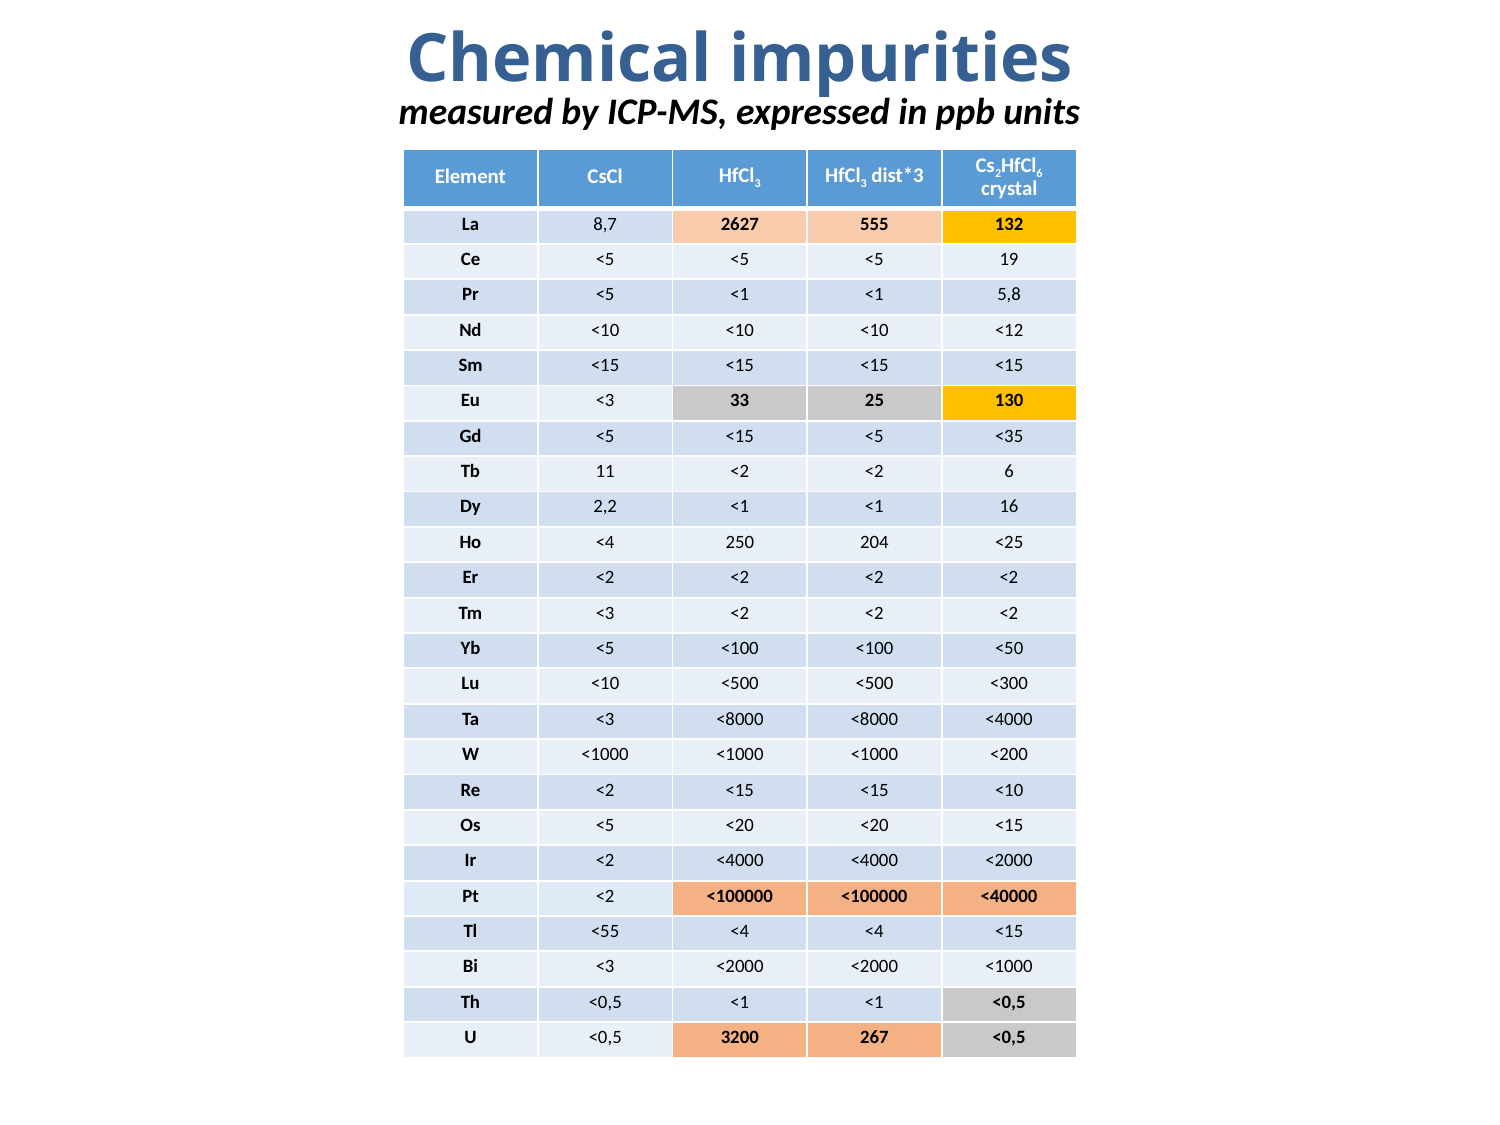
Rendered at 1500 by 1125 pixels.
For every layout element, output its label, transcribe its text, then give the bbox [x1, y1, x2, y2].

table_cell <2 [539, 563, 672, 597]
table_cell <500 [673, 669, 806, 703]
table_cell Bi [404, 952, 537, 986]
table_cell <8000 [673, 705, 806, 738]
table_cell Tl [404, 917, 537, 950]
table_cell Er [404, 563, 537, 597]
text_box Chemical impurities [64, 7, 1415, 104]
table_cell <1 [808, 988, 941, 1021]
table_cell W [404, 740, 537, 774]
table_cell Os [404, 811, 537, 844]
table_cell <15 [673, 351, 806, 385]
table_cell <3 [539, 952, 672, 986]
table_cell <2 [943, 563, 1076, 597]
table_cell <10 [673, 316, 806, 349]
table_cell 2,2 [539, 492, 672, 526]
table_cell <2 [943, 599, 1076, 632]
table_cell <10 [539, 669, 672, 703]
table_cell <0,5 [539, 988, 672, 1021]
table_cell <1000 [943, 952, 1076, 986]
table_cell <5 [539, 245, 672, 278]
table_cell Sm [404, 351, 537, 385]
table_cell 555 [808, 211, 941, 243]
table_cell Nd [404, 316, 537, 349]
table_cell Eu [404, 386, 537, 420]
table_cell 2627 [673, 211, 806, 243]
table_cell <2 [808, 563, 941, 597]
table_cell 33 [673, 386, 806, 420]
table_cell <8000 [808, 705, 941, 738]
table_cell <15 [808, 351, 941, 385]
table_cell <5 [539, 422, 672, 455]
table_cell <10 [808, 316, 941, 349]
table_cell <4000 [943, 705, 1076, 738]
table_cell <500 [808, 669, 941, 703]
table_cell 204 [808, 528, 941, 561]
table_cell <2 [673, 563, 806, 597]
table_cell <2000 [673, 952, 806, 986]
table_cell 250 [673, 528, 806, 561]
table_cell <5 [808, 245, 941, 278]
table_cell <300 [943, 669, 1076, 703]
table_cell 6 [943, 457, 1076, 491]
table_header Element [404, 150, 537, 206]
table_header HfCl3 dist*3 [808, 150, 941, 206]
table_cell <55 [539, 917, 672, 950]
table_cell Ir [404, 846, 537, 880]
table_cell 8,7 [539, 211, 672, 243]
table_cell <5 [673, 245, 806, 278]
table_cell <0,5 [943, 988, 1076, 1021]
table_header CsCl [539, 150, 672, 206]
table_cell <4000 [673, 846, 806, 880]
table_header Cs2HfCl6 crystal [943, 150, 1076, 206]
table_cell <5 [539, 634, 672, 667]
table_cell <0,5 [943, 1023, 1076, 1057]
table_cell <35 [943, 422, 1076, 455]
table_cell La [404, 211, 537, 243]
table_cell Yb [404, 634, 537, 667]
table_cell <20 [808, 811, 941, 844]
table_cell <10 [539, 316, 672, 349]
table_cell <4 [808, 917, 941, 950]
table_cell <100000 [673, 882, 806, 915]
table_cell <15 [539, 351, 672, 385]
table_header HfCl3 [673, 150, 806, 206]
table_cell <1000 [808, 740, 941, 774]
table_cell <2 [539, 846, 672, 880]
table_cell <2 [539, 775, 672, 809]
table_cell <15 [943, 351, 1076, 385]
table_cell <4 [673, 917, 806, 950]
table_cell <2 [673, 457, 806, 491]
table_cell <2000 [943, 846, 1076, 880]
table_cell <15 [673, 422, 806, 455]
table_cell <1 [673, 280, 806, 314]
table_cell U [404, 1023, 537, 1057]
table_cell <100 [673, 634, 806, 667]
table_cell 132 [943, 211, 1076, 243]
table_cell Gd [404, 422, 537, 455]
table_cell Tb [404, 457, 537, 491]
table_cell <200 [943, 740, 1076, 774]
table_cell <2 [539, 882, 672, 915]
table_cell Dy [404, 492, 537, 526]
table_cell Pr [404, 280, 537, 314]
table_cell <40000 [943, 882, 1076, 915]
table_cell <3 [539, 599, 672, 632]
table_cell Th [404, 988, 537, 1021]
table_cell <2 [808, 599, 941, 632]
table_cell <5 [808, 422, 941, 455]
table_cell <15 [943, 811, 1076, 844]
table_cell <1 [808, 280, 941, 314]
table_cell <4000 [808, 846, 941, 880]
table_cell 16 [943, 492, 1076, 526]
table_cell <50 [943, 634, 1076, 667]
table_cell 5,8 [943, 280, 1076, 314]
table_cell Re [404, 775, 537, 809]
table_cell <10 [943, 775, 1076, 809]
table_cell <1000 [539, 740, 672, 774]
table_cell <15 [808, 775, 941, 809]
table_cell 25 [808, 386, 941, 420]
table_cell Ho [404, 528, 537, 561]
table_cell 19 [943, 245, 1076, 278]
table_cell <3 [539, 705, 672, 738]
table_cell 267 [808, 1023, 941, 1057]
table_cell <12 [943, 316, 1076, 349]
table_cell <20 [673, 811, 806, 844]
table_cell 3200 [673, 1023, 806, 1057]
table_cell Lu [404, 669, 537, 703]
table_cell <3 [539, 386, 672, 420]
text_box measured by ICP-MS, expressed in ppb units [383, 79, 1096, 140]
table_cell <15 [673, 775, 806, 809]
table_cell <15 [943, 917, 1076, 950]
table_cell <5 [539, 280, 672, 314]
table_cell <5 [539, 811, 672, 844]
table_cell <1 [673, 988, 806, 1021]
table_cell Tm [404, 599, 537, 632]
table_cell <100 [808, 634, 941, 667]
table_cell Ta [404, 705, 537, 738]
table_cell <25 [943, 528, 1076, 561]
table_cell 11 [539, 457, 672, 491]
table_cell <4 [539, 528, 672, 561]
table_cell <2 [808, 457, 941, 491]
table_cell Ce [404, 245, 537, 278]
table_cell <1 [808, 492, 941, 526]
table_cell Pt [404, 882, 537, 915]
table_cell <1 [673, 492, 806, 526]
table_cell <1000 [673, 740, 806, 774]
table_cell 130 [943, 386, 1076, 420]
table_cell <2 [673, 599, 806, 632]
table_cell <0,5 [539, 1023, 672, 1057]
table_cell <2000 [808, 952, 941, 986]
table_cell <100000 [808, 882, 941, 915]
